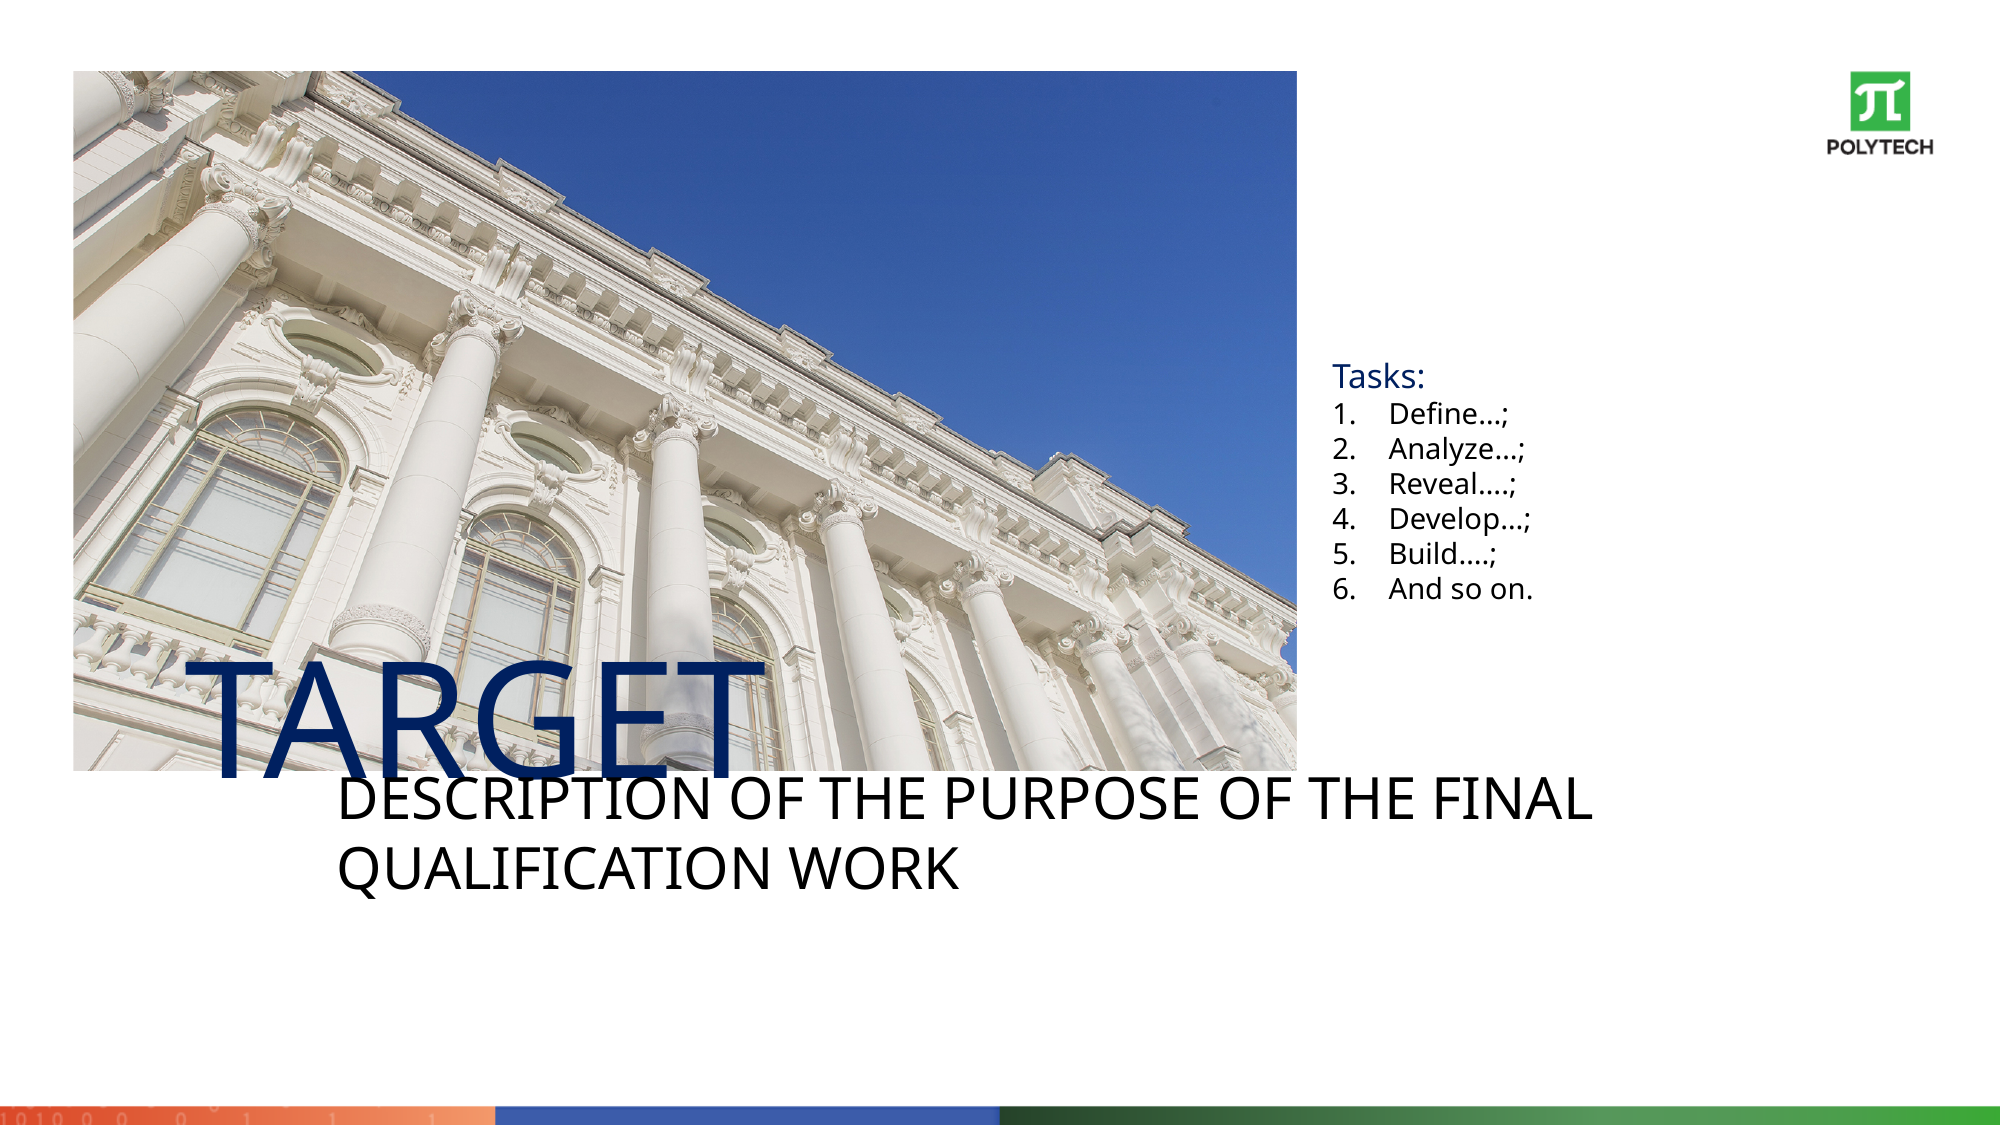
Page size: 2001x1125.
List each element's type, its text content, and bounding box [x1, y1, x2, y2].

text_box Tasks: Define…; Analyze…; Reveal….; Develop…; Build….; And so on. [1317, 348, 1949, 613]
picture [73, 71, 1297, 669]
text_box TARGET [43, 669, 1898, 812]
picture [0, 1088, 2000, 1125]
picture [1797, 50, 1949, 170]
text_box DESCRIPTION OF THE PURPOSE OF THE FINAL QUALIFICATION WORK [321, 753, 1898, 909]
